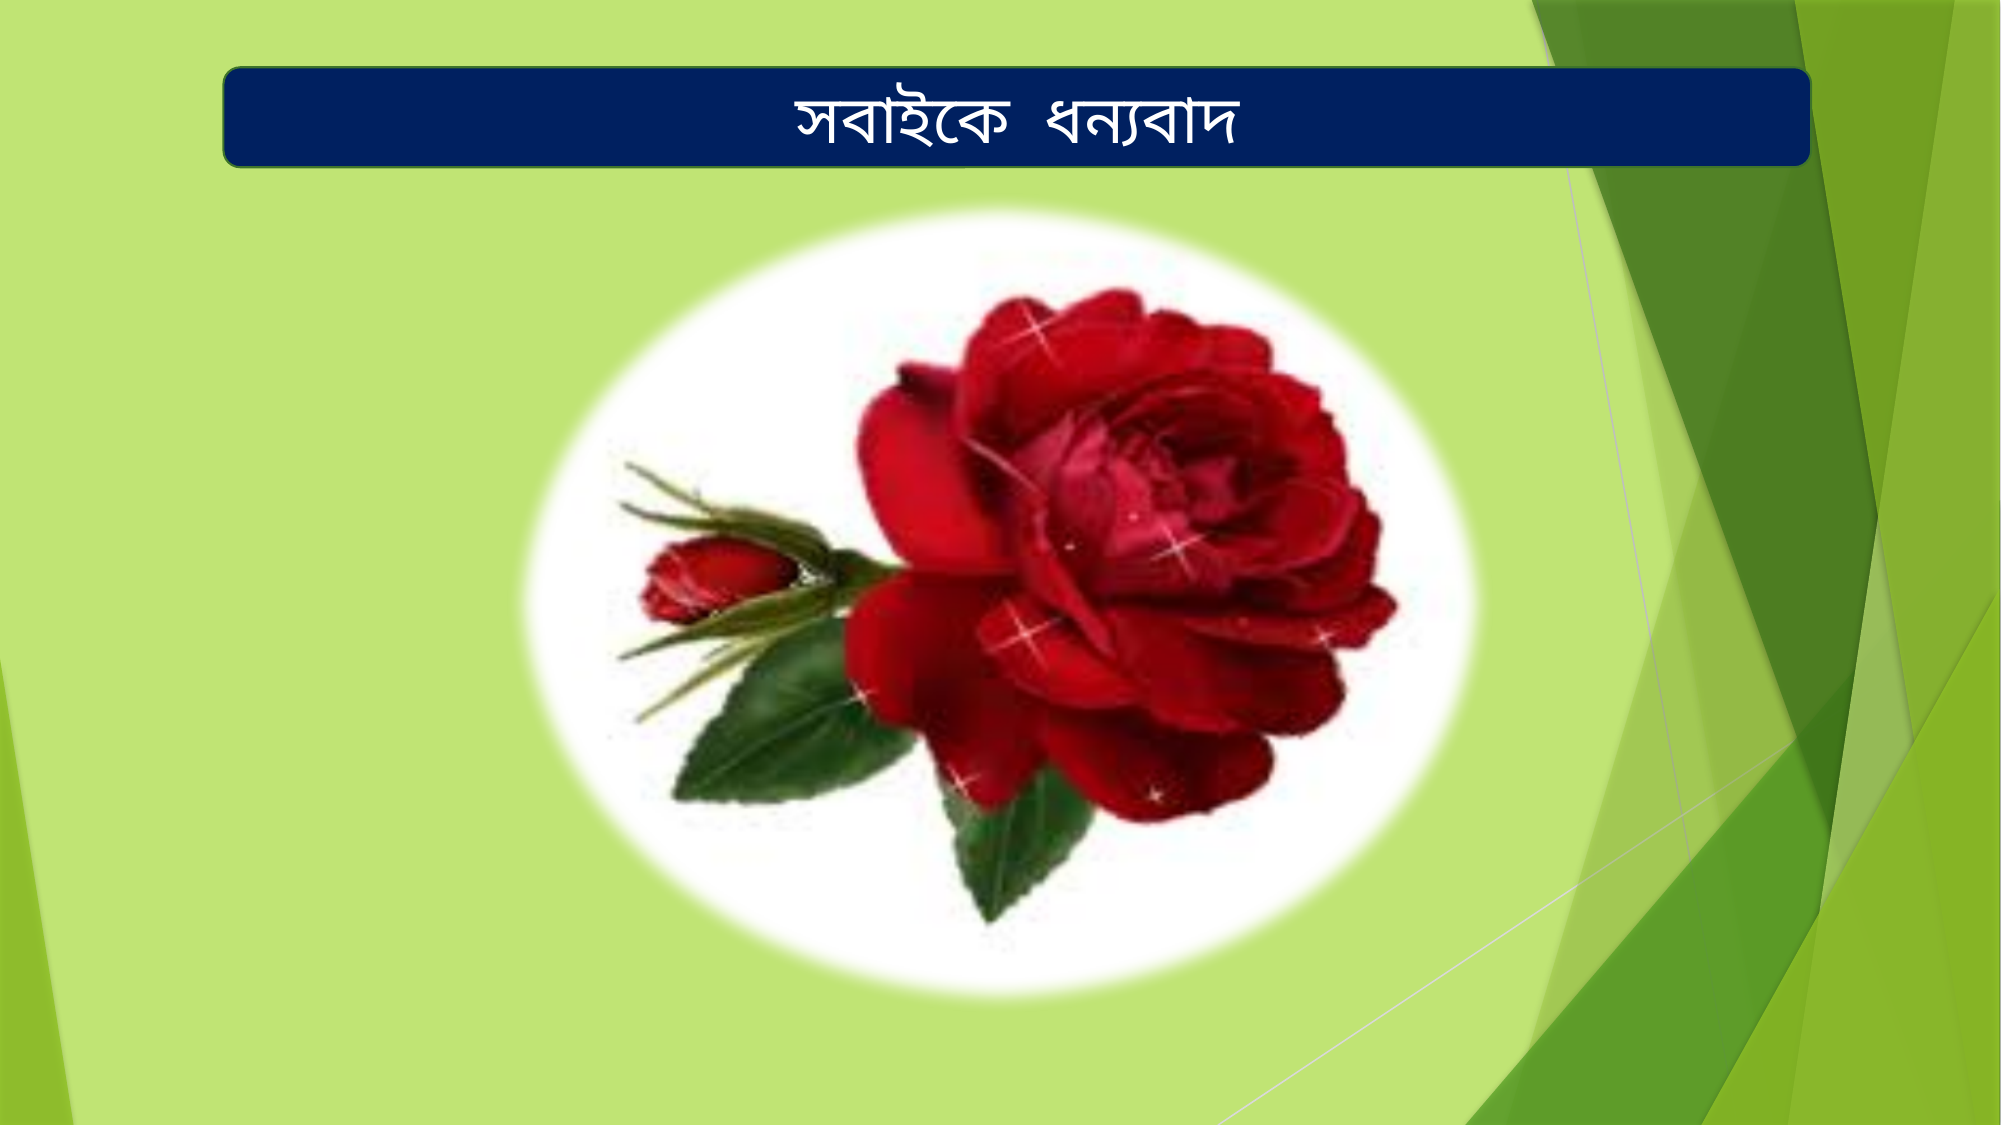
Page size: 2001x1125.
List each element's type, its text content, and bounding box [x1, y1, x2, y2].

picture [505, 191, 1494, 1013]
text_box সবাইকে ধন্যবাদ [223, 67, 1812, 168]
